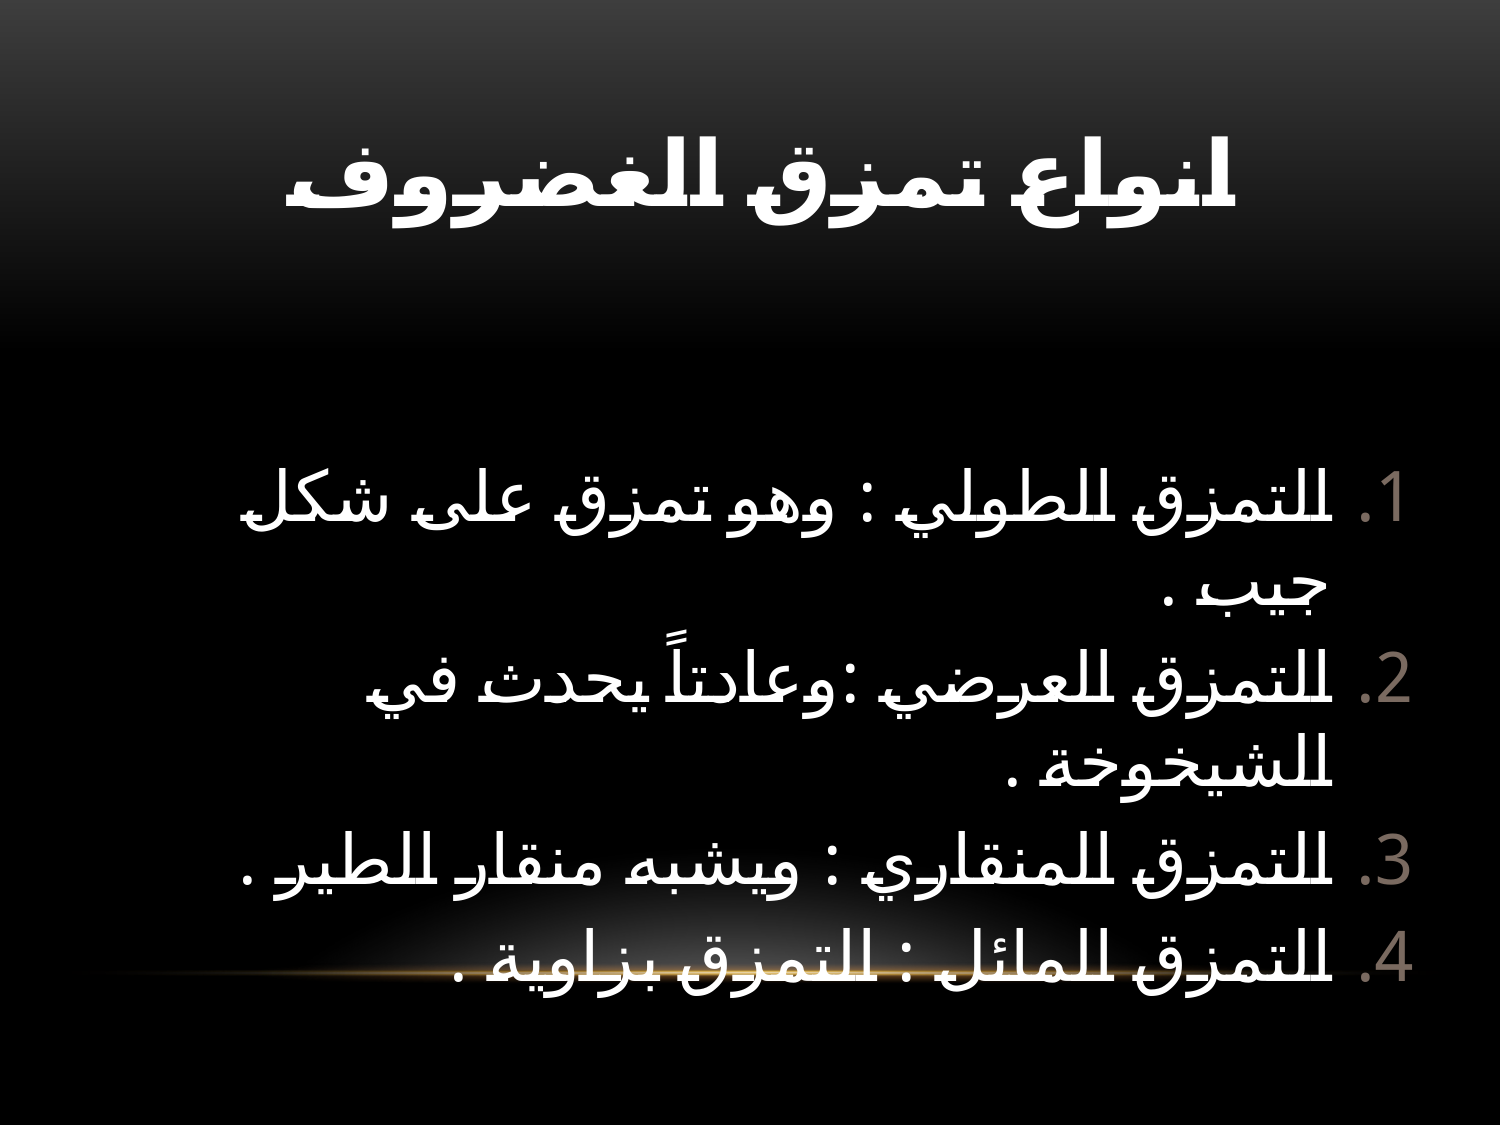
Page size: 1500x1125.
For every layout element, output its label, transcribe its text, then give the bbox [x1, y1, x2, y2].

list التمزق الطولي : وهو تمزق على شكل جيب . التمزق العرضي :وعادتاً يحدث في الشيخوخة . التمزق المنقاري : ويشبه منقار الطير . التمزق المائل : التمزق بزاوية . [75, 444, 1425, 1005]
picture [0, 0, 1500, 1125]
title انواع تمزق الغضروف [99, 45, 1400, 233]
